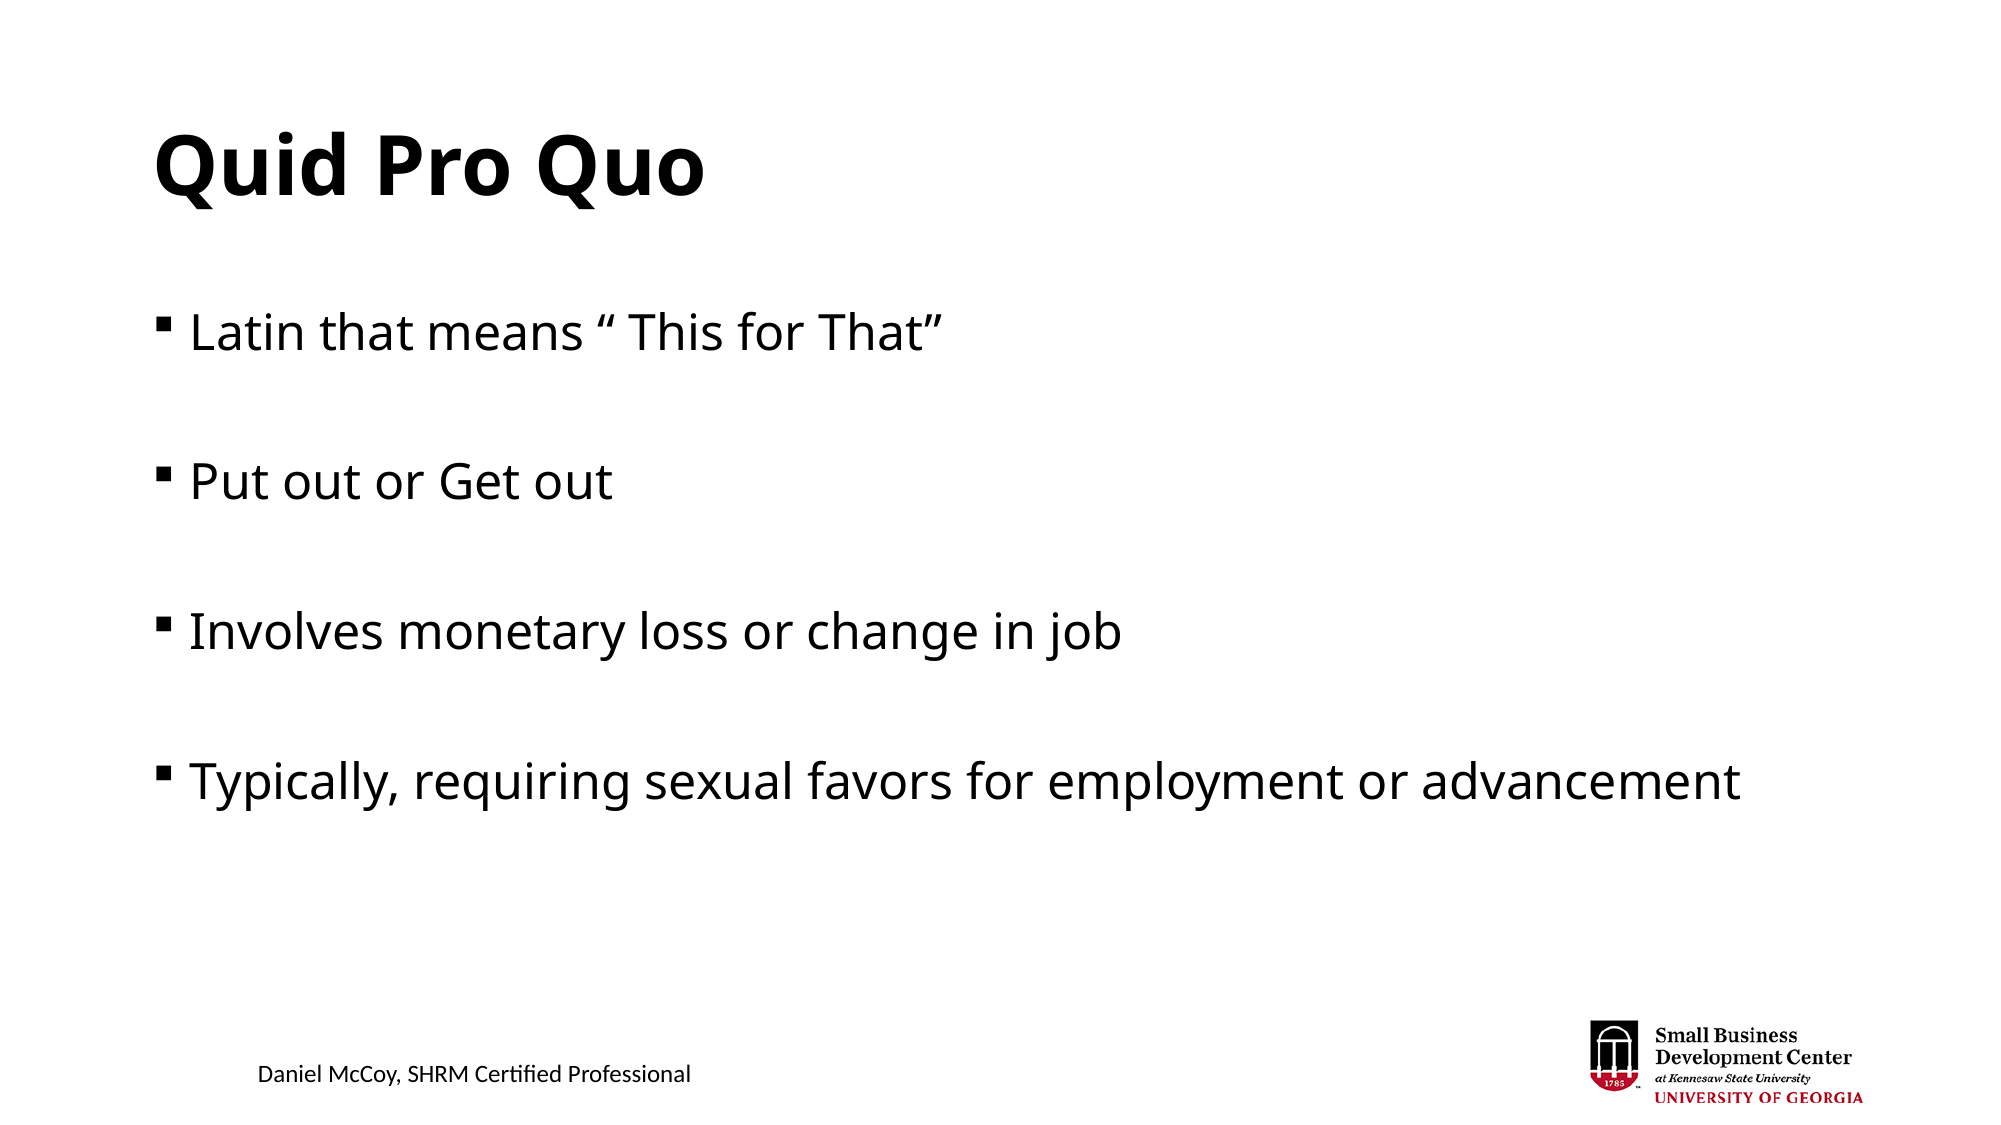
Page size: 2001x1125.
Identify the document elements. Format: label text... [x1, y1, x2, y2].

title Quid Pro Quo [137, 59, 1863, 278]
list Latin that means “ This for That” Put out or Get out Involves monetary loss or change in job Typically, requiring sexual favors for employment or advancement [137, 299, 1863, 1014]
footer Daniel McCoy, SHRM Certified Professional [137, 1042, 813, 1103]
picture [1588, 1018, 1863, 1103]
